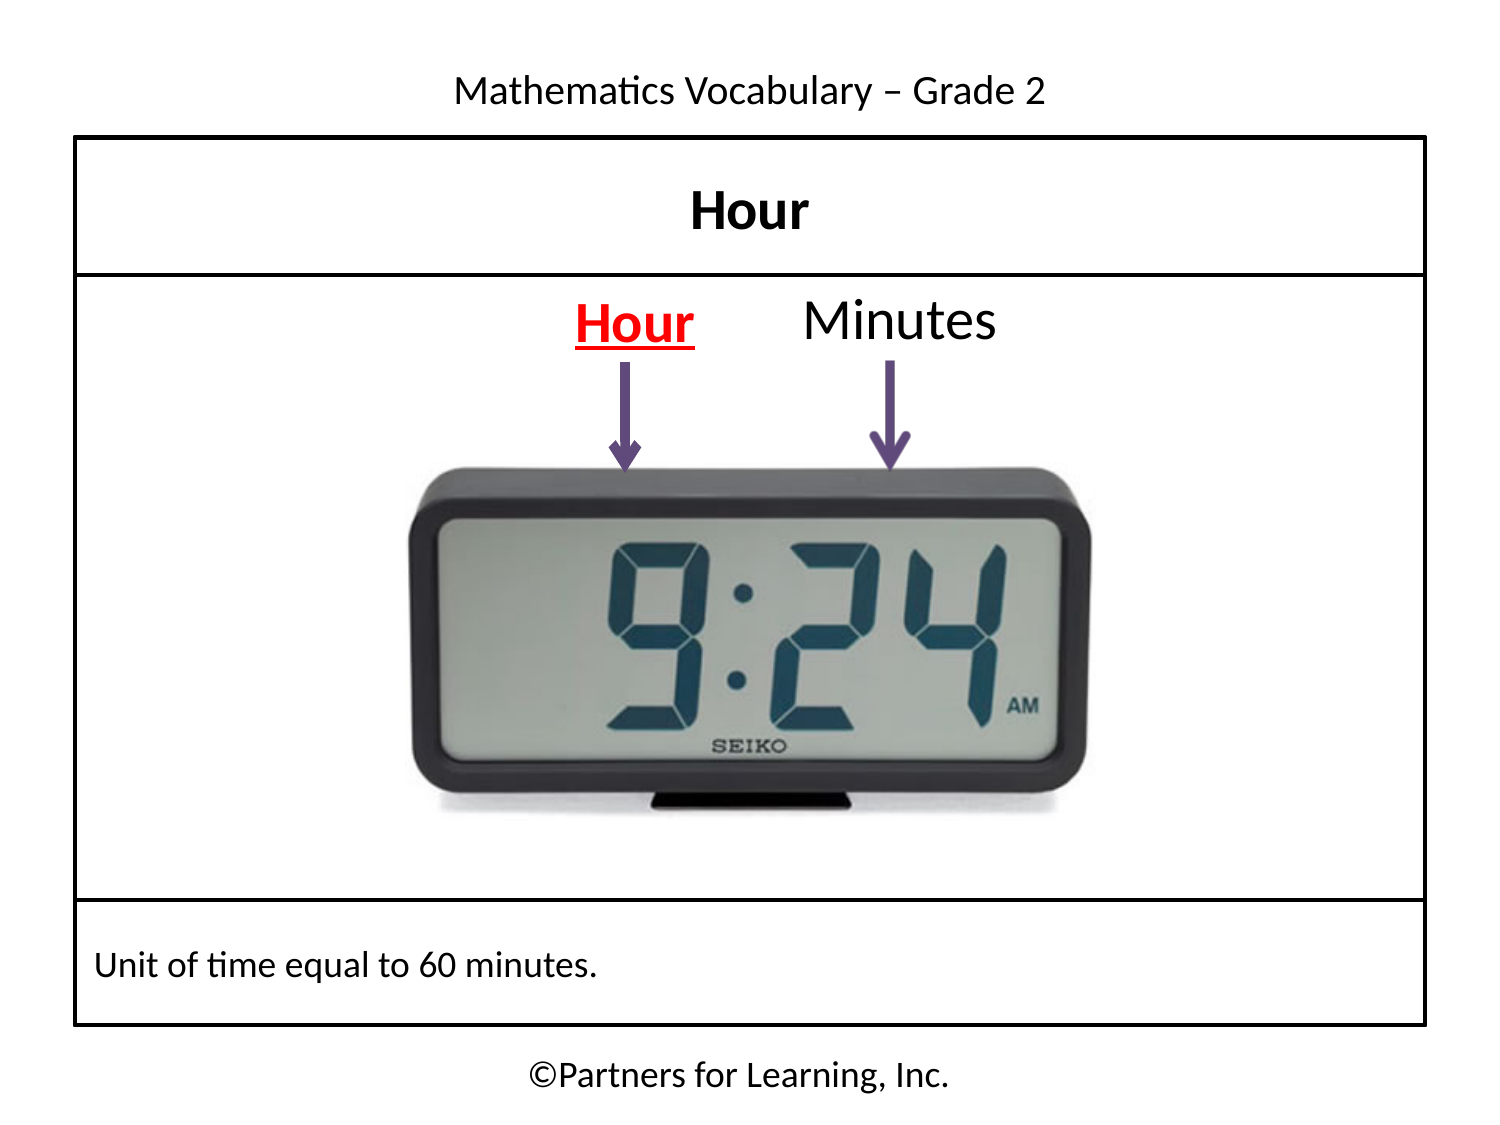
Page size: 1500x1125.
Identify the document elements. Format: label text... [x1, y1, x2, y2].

text_box Minutes [787, 273, 1025, 359]
picture [404, 360, 1096, 821]
text_box Hour [560, 276, 773, 362]
text_box Hour [474, 163, 1025, 249]
text_box [74, 900, 1425, 1025]
text_box [74, 137, 1425, 275]
footer ©Partners for Learning, Inc. [512, 1042, 988, 1103]
text_box Unit of time equal to 60 minutes. [79, 932, 1367, 992]
text_box [74, 275, 1425, 900]
